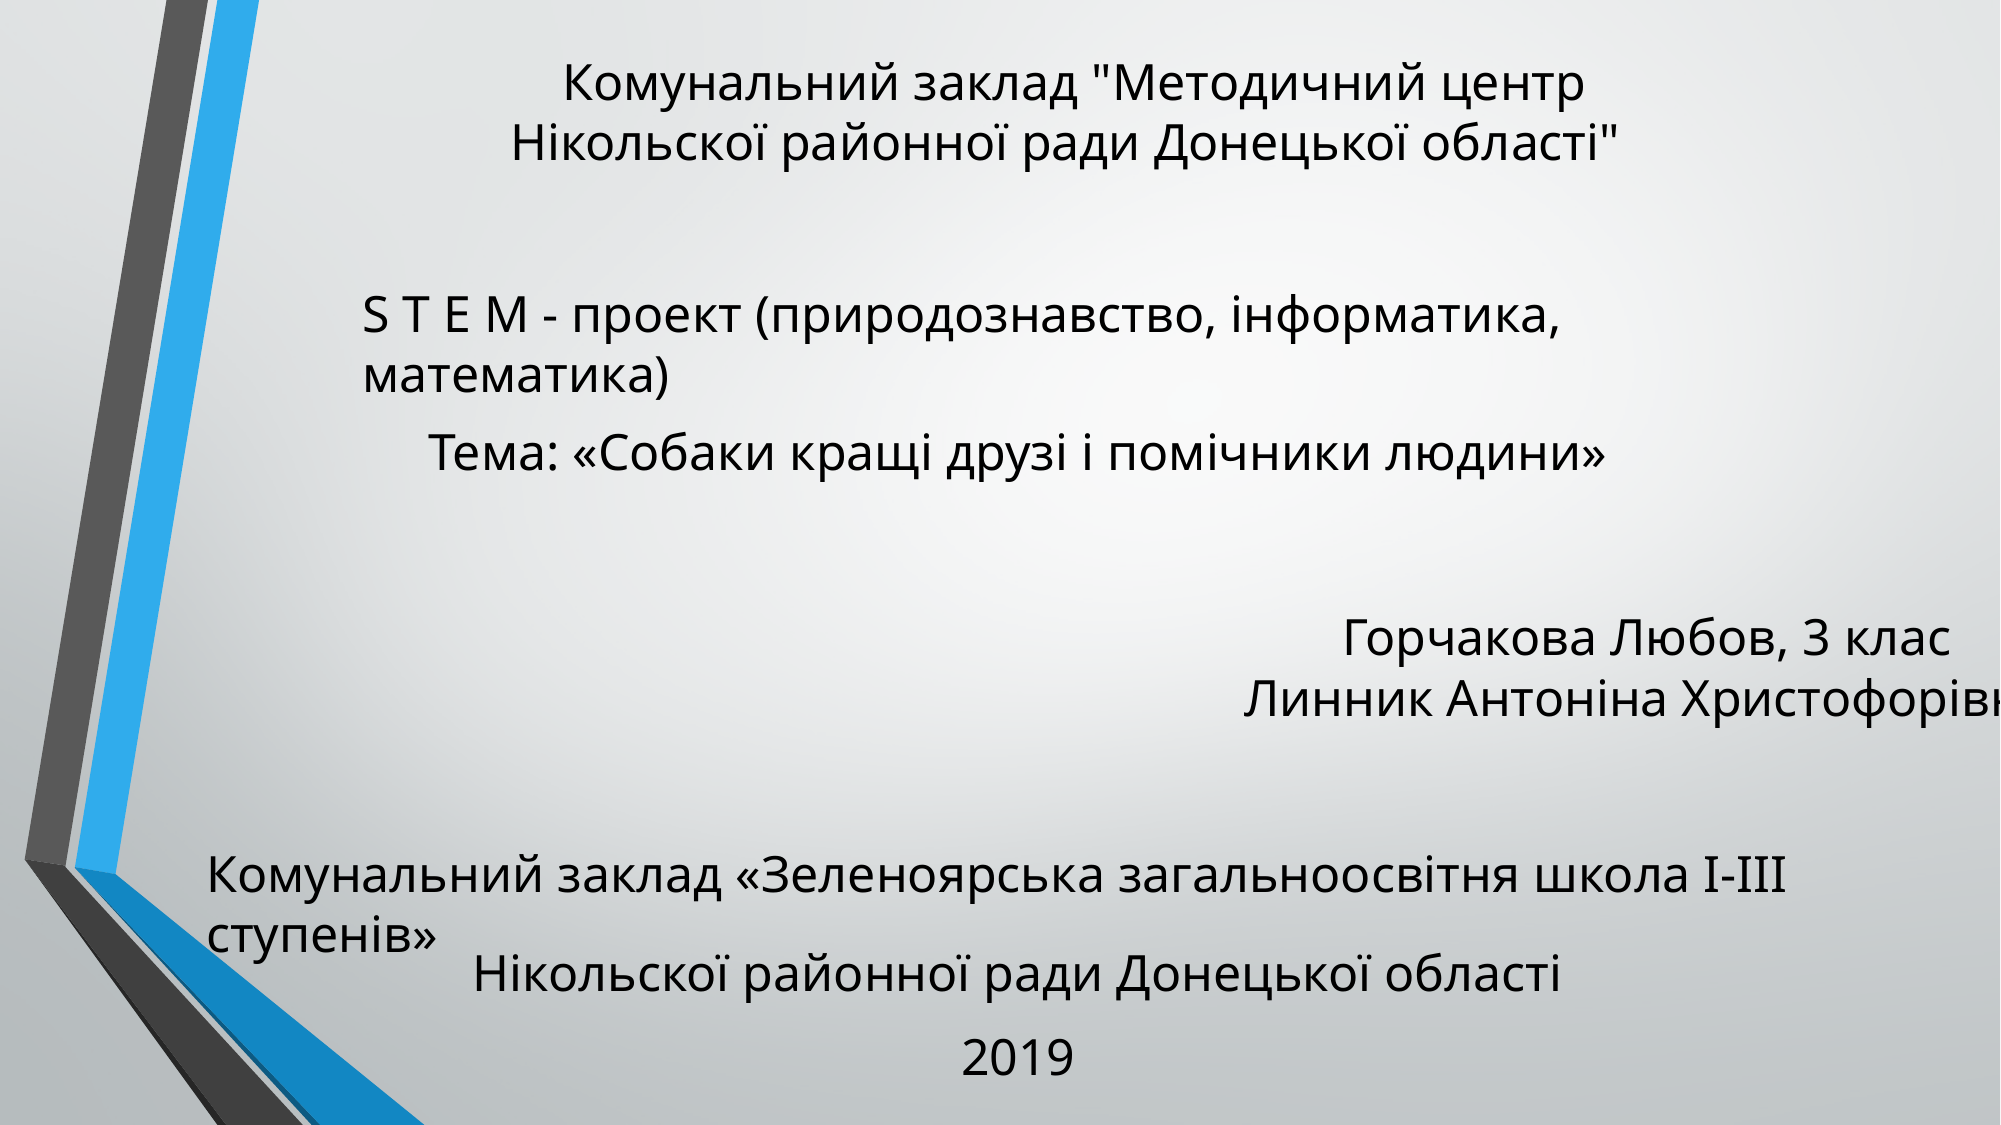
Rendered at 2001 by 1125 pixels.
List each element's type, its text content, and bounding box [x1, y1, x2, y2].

text_box Комунальний заклад «Зеленоярська загальноосвітня школа І-ІІІ ступенів» [191, 834, 1976, 970]
text_box Нікольскої районної ради Донецької області [458, 933, 1578, 1009]
text_box S T E M - проект (природознавство, інформатика, математика) [347, 275, 1809, 411]
text_box Тема: «Собаки кращі друзі і помічники людини» [413, 413, 1623, 488]
text_box 2019 [946, 1018, 1091, 1093]
text_box Комунальний заклад "Методичний центр Нікольскої районної ради Донецької області" [482, 42, 1778, 178]
text_box Горчакова Любов, 3 клас [1327, 597, 1967, 658]
text_box Линник Антоніна Христофорівна [1229, 658, 2000, 734]
